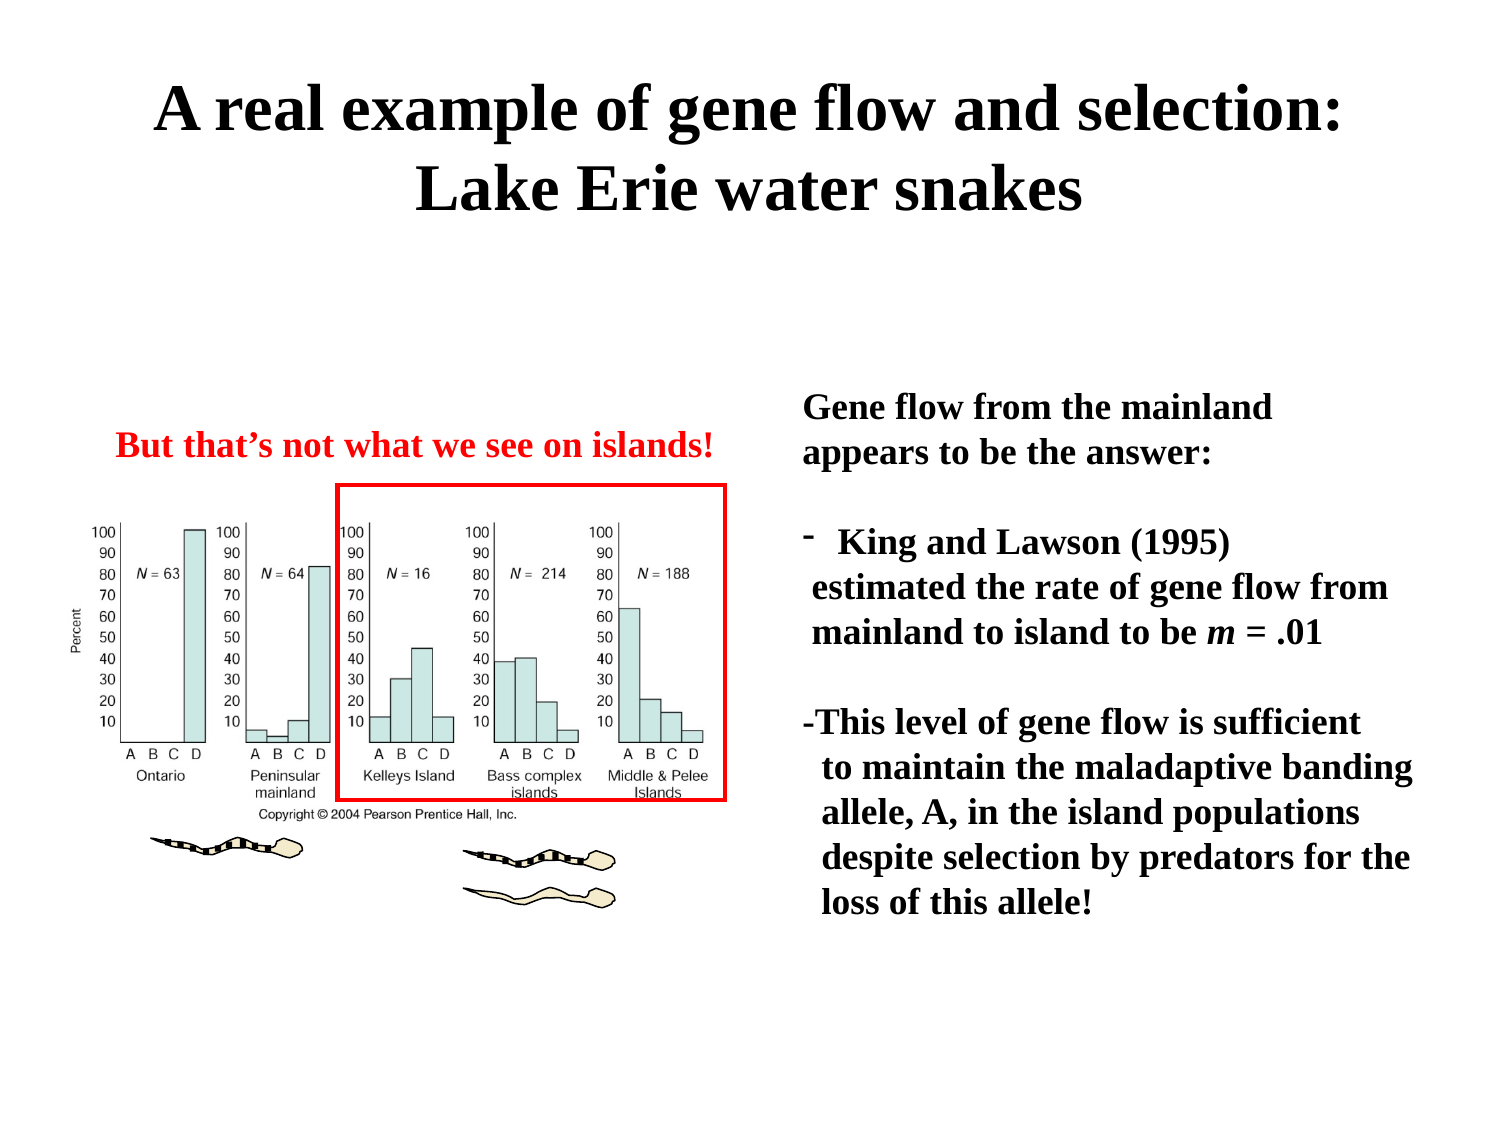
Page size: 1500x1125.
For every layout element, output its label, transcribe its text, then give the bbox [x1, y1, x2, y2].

picture [62, 515, 713, 826]
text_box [215, 771, 237, 925]
text_box [463, 888, 523, 905]
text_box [528, 783, 550, 937]
text_box [337, 484, 725, 800]
text_box A real example of gene flow and selection: Lake Erie water snakes [0, 56, 1500, 231]
text_box But that’s not what we see on islands! [100, 412, 731, 472]
text_box Gene flow from the mainland appears to be the answer: King and Lawson (1995) estimated the rate of gene flow from mainland to island to be m = .01 -This level of gene flow is sufficient to maintain the maladaptive banding allele, A, in the island populations despite selection by predators for the loss of this allele! [787, 374, 1475, 930]
text_box [555, 888, 615, 908]
